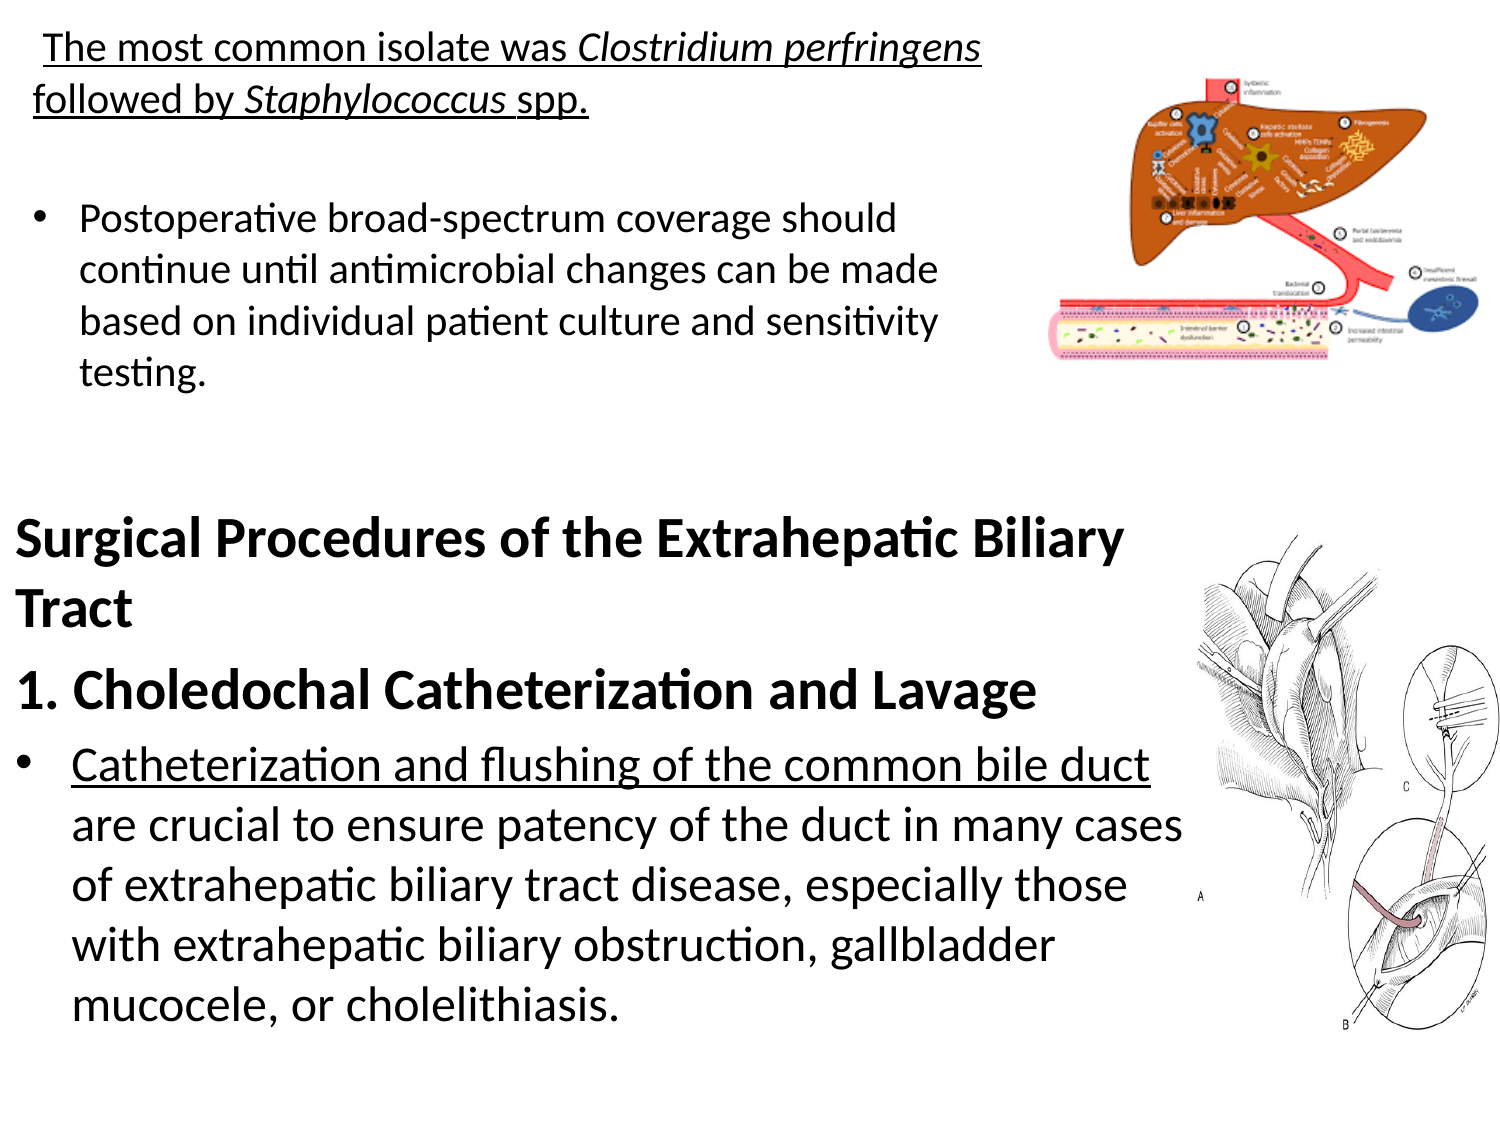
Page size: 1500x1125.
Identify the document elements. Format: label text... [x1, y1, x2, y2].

picture [1048, 77, 1481, 365]
list The most common isolate was Clostridium perfringens followed by Staphylococcus spp. Postoperative broad-spectrum coverage should continue until antimicrobial changes can be made based on individual patient culture and sensitivity testing. [17, 11, 1032, 403]
text_box Surgical Procedures of the Extrahepatic Biliary Tract 1. Choledochal Catheterization and Lavage Catheterization and flushing of the common bile duct are crucial to ensure patency of the duct in many cases of extrahepatic biliary tract disease, especially those with extrahepatic biliary obstruction, gallbladder mucocele, or cholelithiasis. [0, 492, 1207, 1067]
picture [1195, 532, 1500, 1032]
